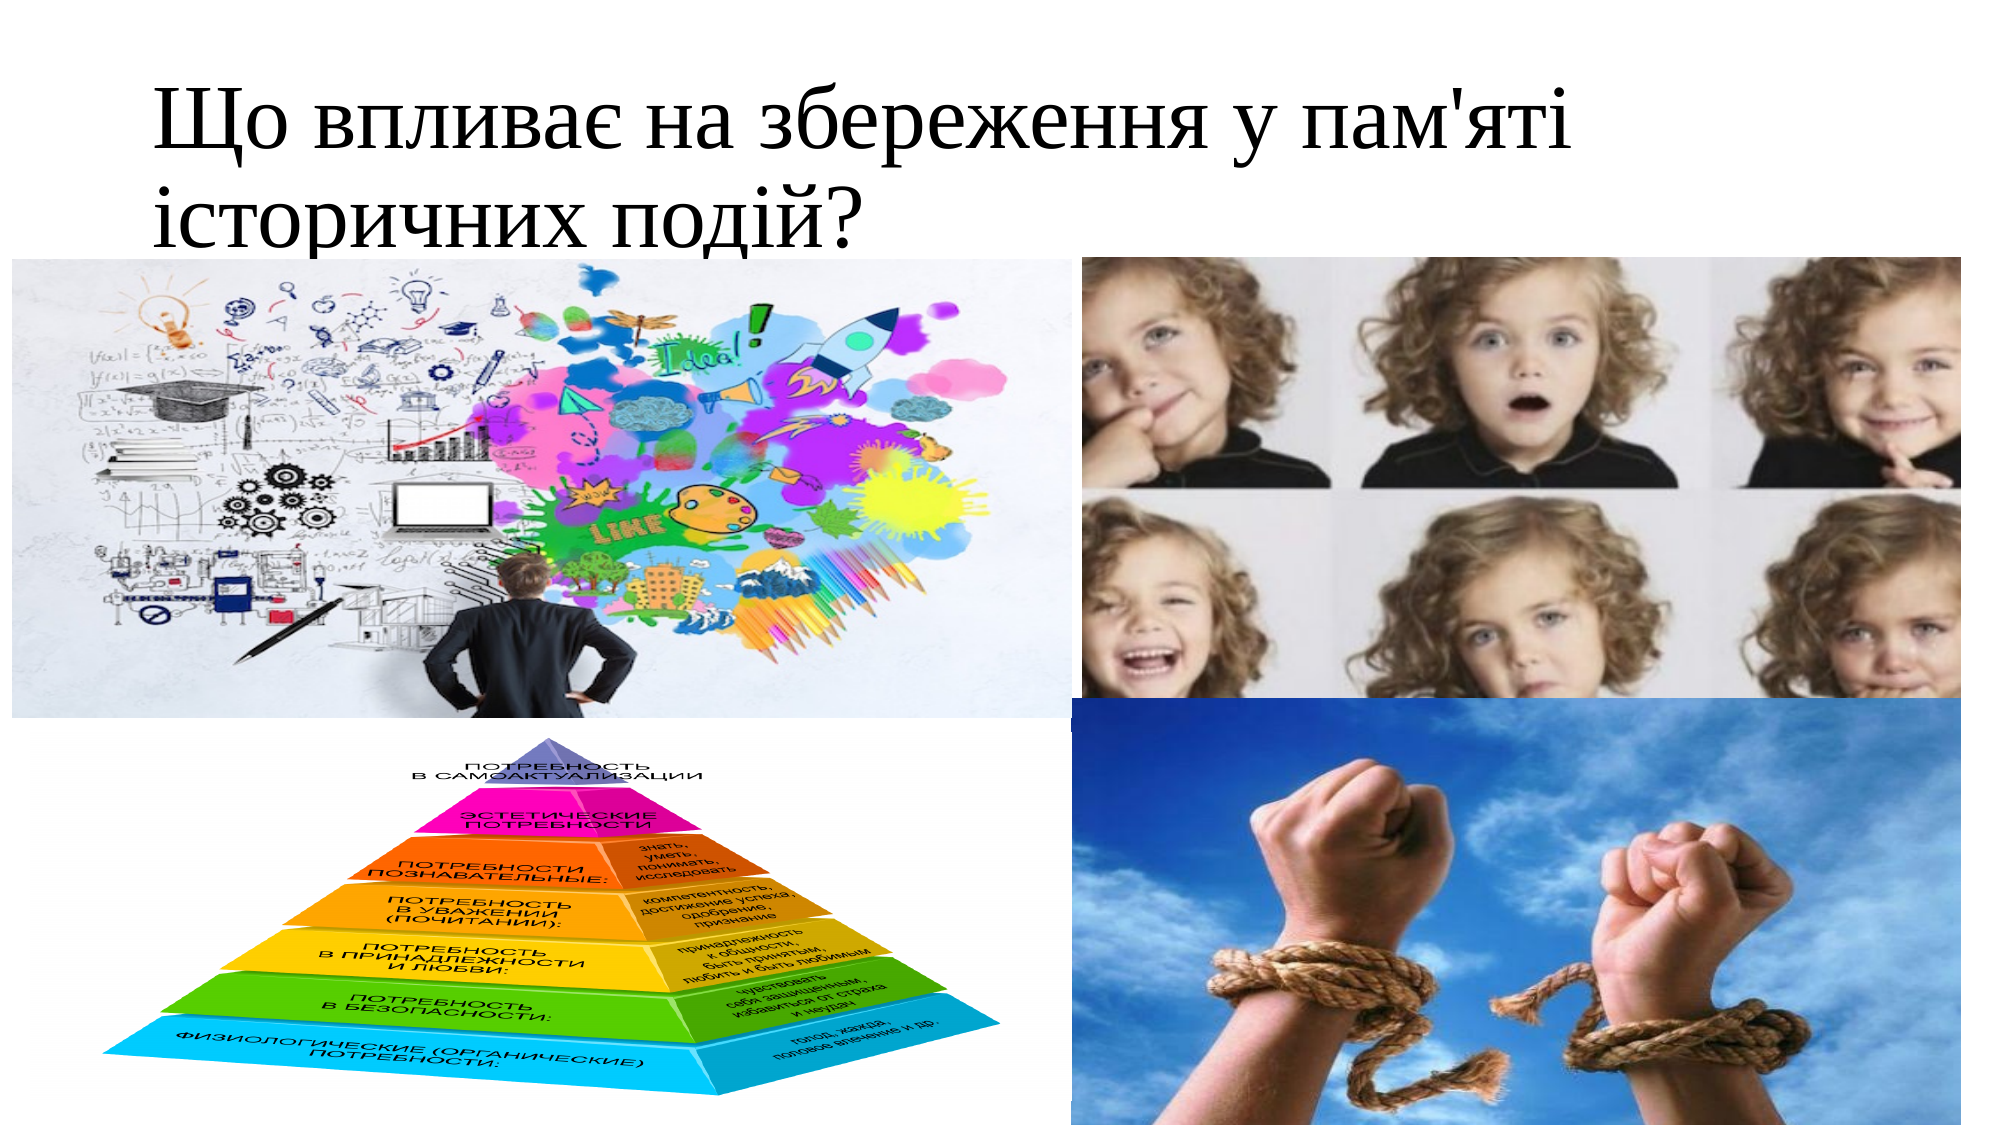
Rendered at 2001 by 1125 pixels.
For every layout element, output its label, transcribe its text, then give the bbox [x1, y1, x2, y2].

title Що впливає на збереження у пам'яті історичних подій? [137, 59, 1863, 278]
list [1082, 257, 1961, 698]
picture [12, 259, 1961, 1125]
